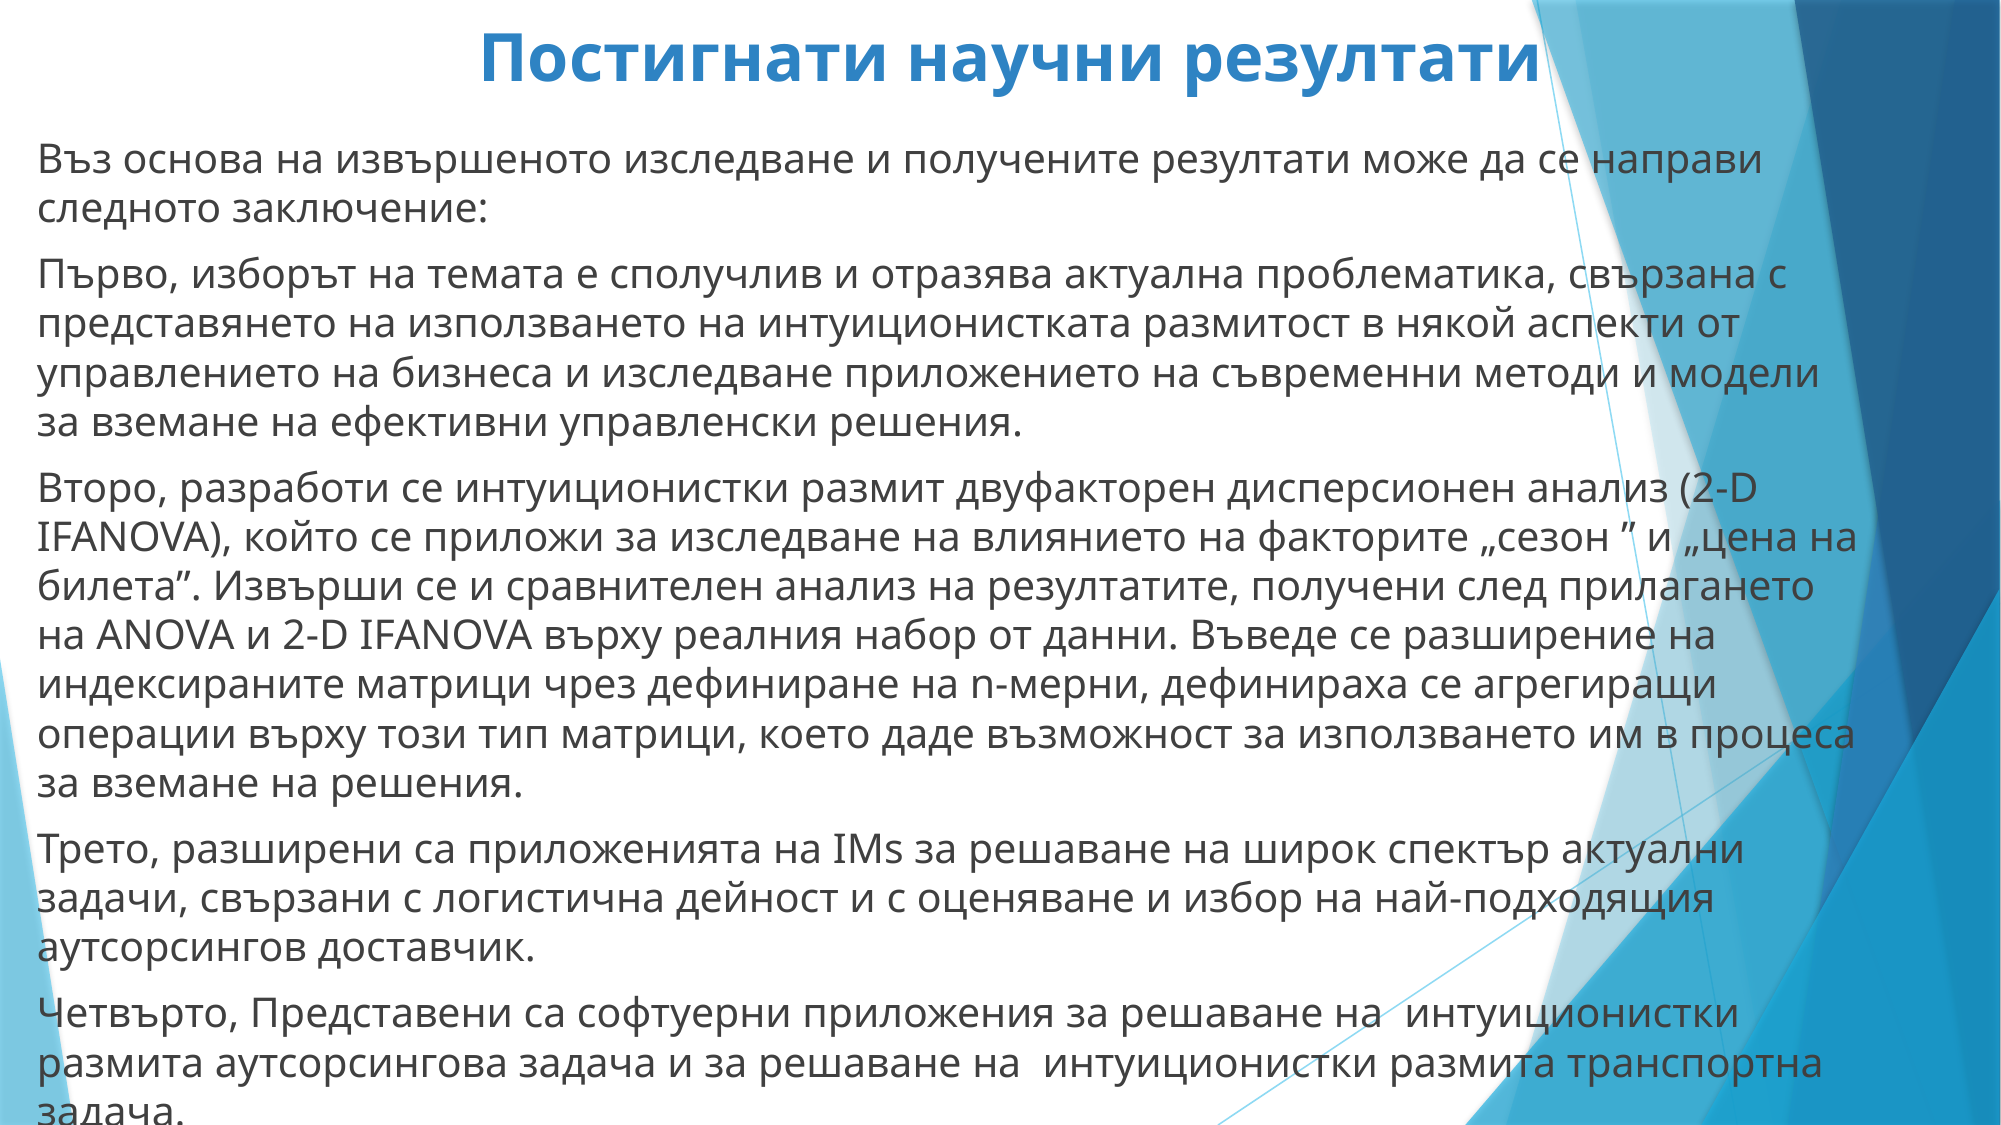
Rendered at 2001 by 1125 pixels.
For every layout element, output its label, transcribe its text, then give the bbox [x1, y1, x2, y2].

title Постигнати научни резултати [53, 6, 1969, 125]
list Въз основа на извършеното изследване и получените резултати може да се направи следното заключение: Първо, изборът на темата е сполучлив и отразява актуална проблематика, свързана с представянето на използването на интуиционистката размитост в някой аспекти от управлението на бизнеса и изследване приложението на съвременни методи и модели за вземане на ефективни управленски решения. Второ, разработи се интуиционистки размит двуфакторен дисперсионен анализ (2-D IFANOVA), който се приложи за изследване на влиянието на факторите „сезон ” и „цена на билета”. Извърши се и сравнителен анализ на резултатите, получени след прилагането на ANOVA и 2-D IFANOVA върху реалния набор от данни. Въведе се разширение на индексираните матрици чрез дефиниране на n-мерни, дефинираха се агрегиращи операции върху този тип матрици, което даде възможност за използването им в процеса за вземане на решения. Трето, разширени са приложенията на IMs за решаване на широк спектър актуални задачи, свързани с логистична дейност и с оценяване и избор на най-подходящия аутсорсингов доставчик. Четвърто, Представени са софтуерни приложения за решаване на интуиционистки размита аутсорсингова задача и за решаване на интуиционистки размита транспортна задача. [21, 125, 1885, 1125]
